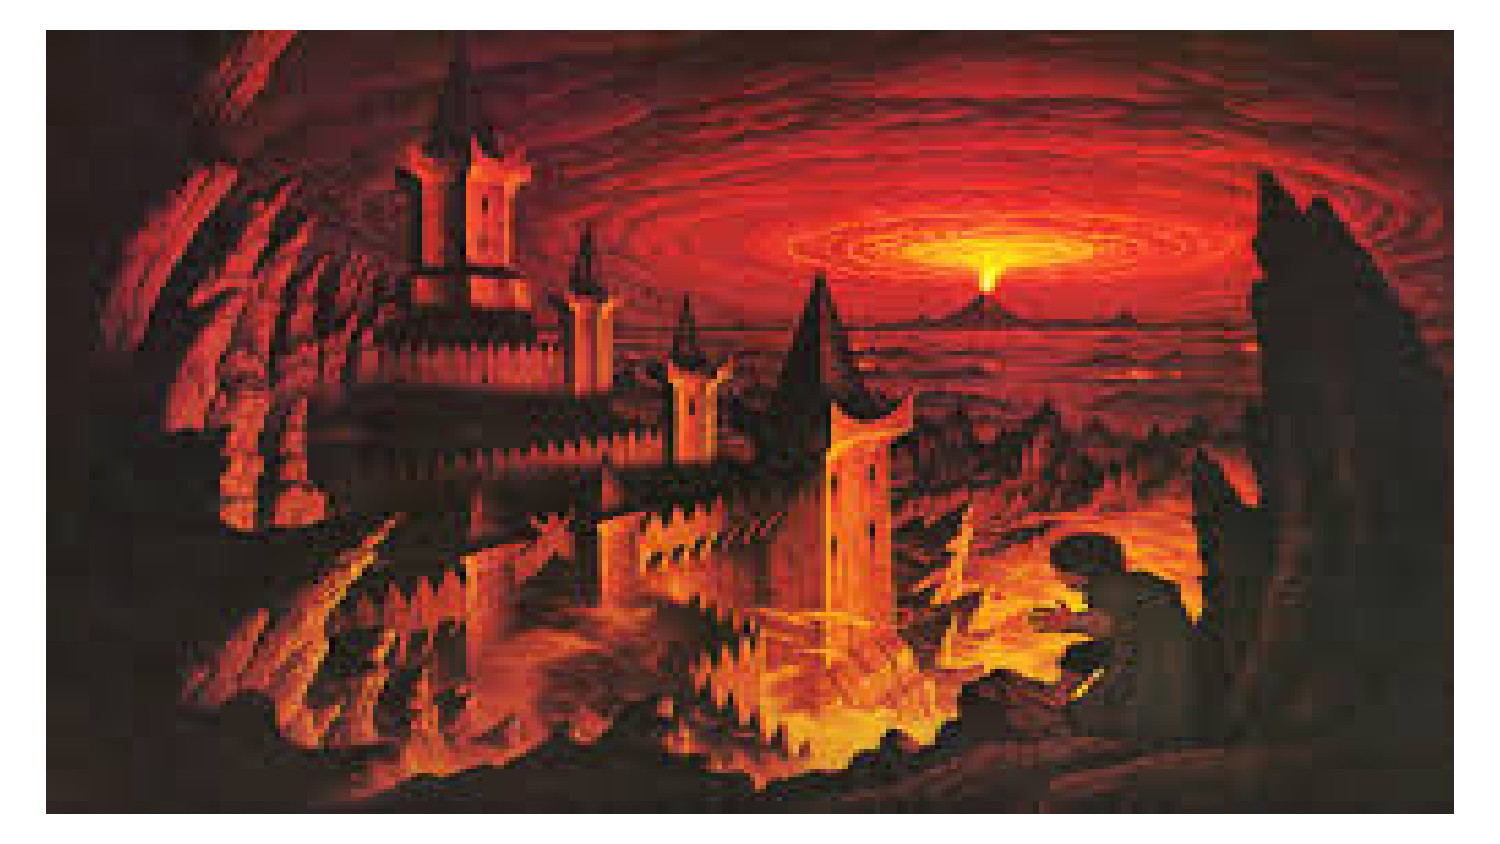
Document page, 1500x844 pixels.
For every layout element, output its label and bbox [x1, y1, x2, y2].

picture [45, 30, 1455, 814]
